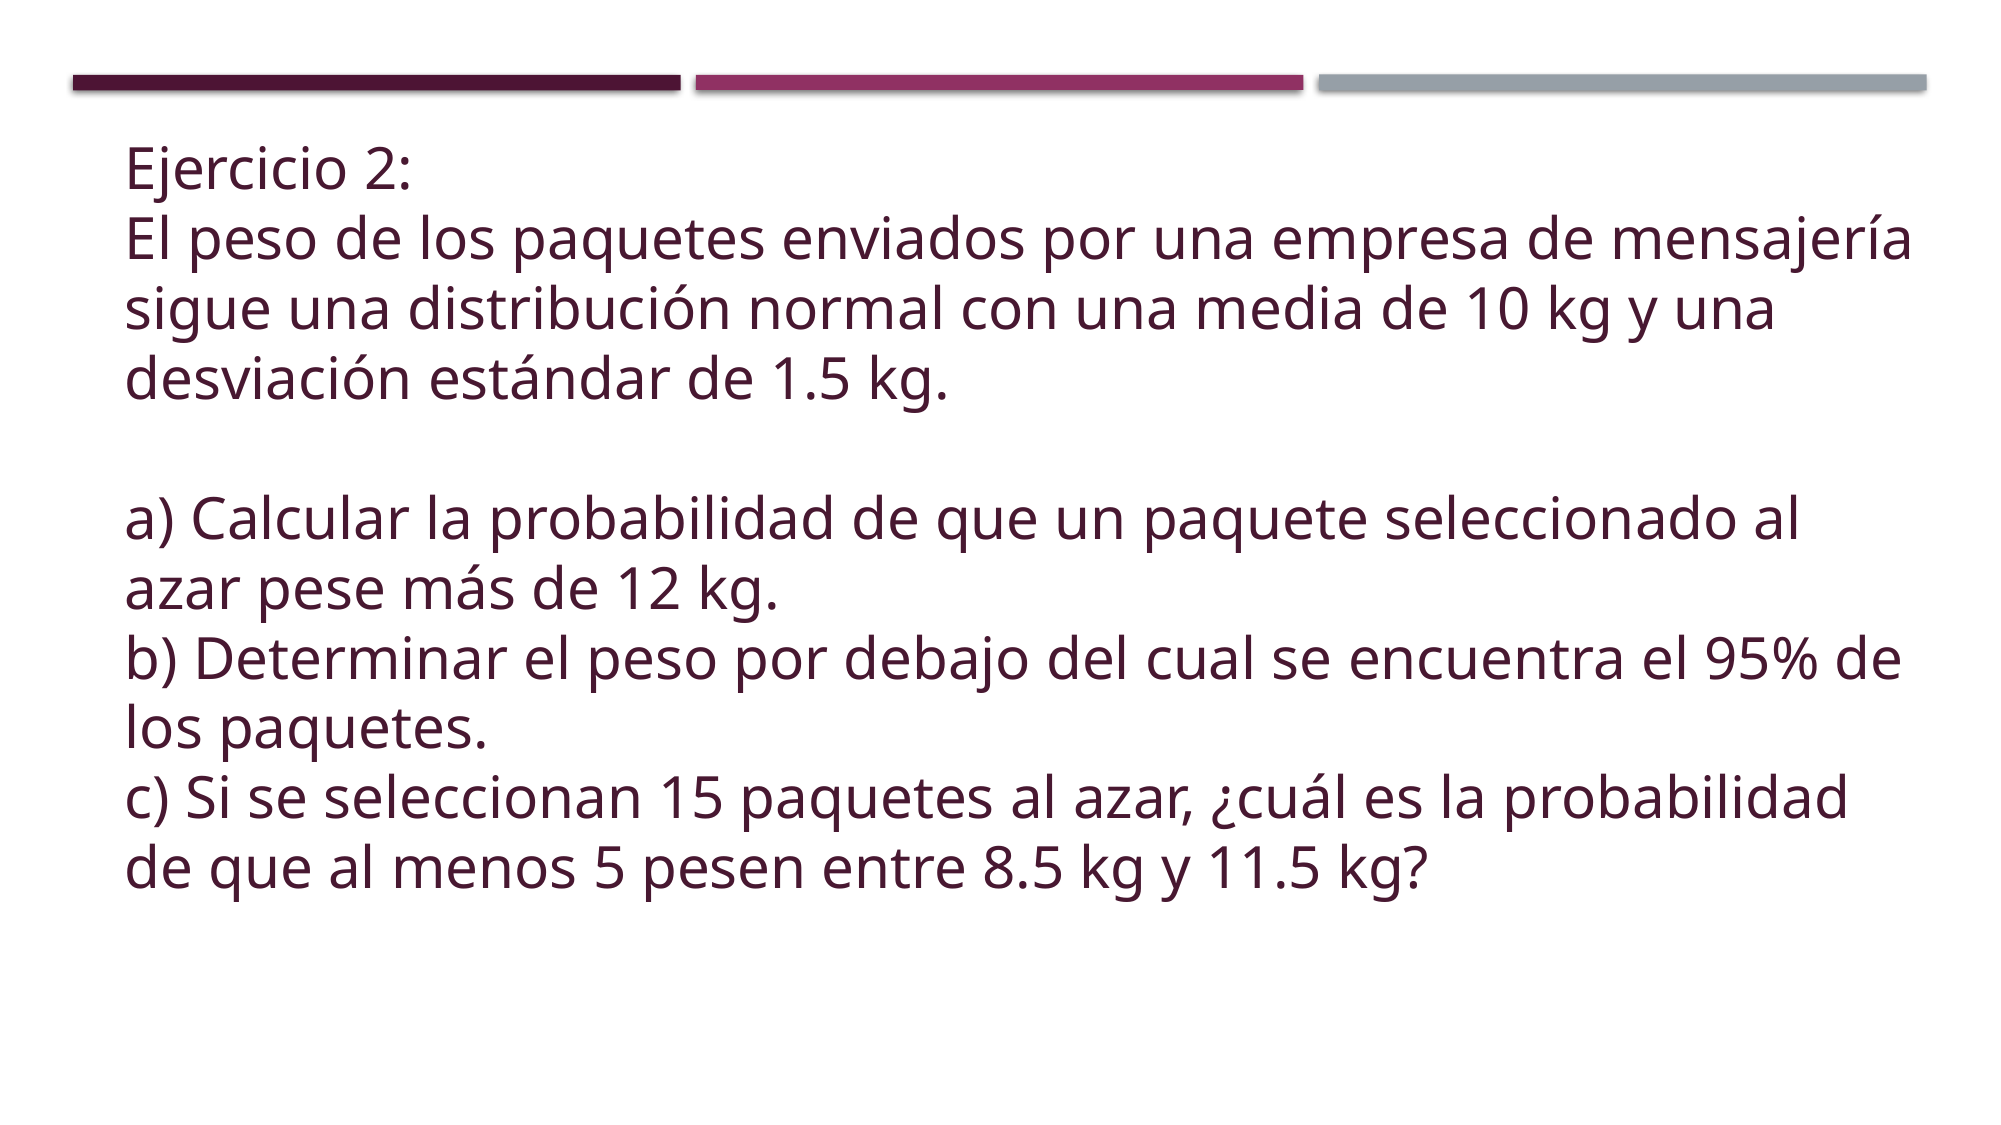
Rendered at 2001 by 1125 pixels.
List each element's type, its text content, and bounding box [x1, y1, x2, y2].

text_box Ejercicio 2: El peso de los paquetes enviados por una empresa de mensajería sigue una distribución normal con una media de 10 kg y una desviación estándar de 1.5 kg. a) Calcular la probabilidad de que un paquete seleccionado al azar pese más de 12 kg. b) Determinar el peso por debajo del cual se encuentra el 95% de los paquetes. c) Si se seleccionan 15 paquetes al azar, ¿cuál es la probabilidad de que al menos 5 pesen entre 8.5 kg y 11.5 kg? [109, 123, 1938, 908]
